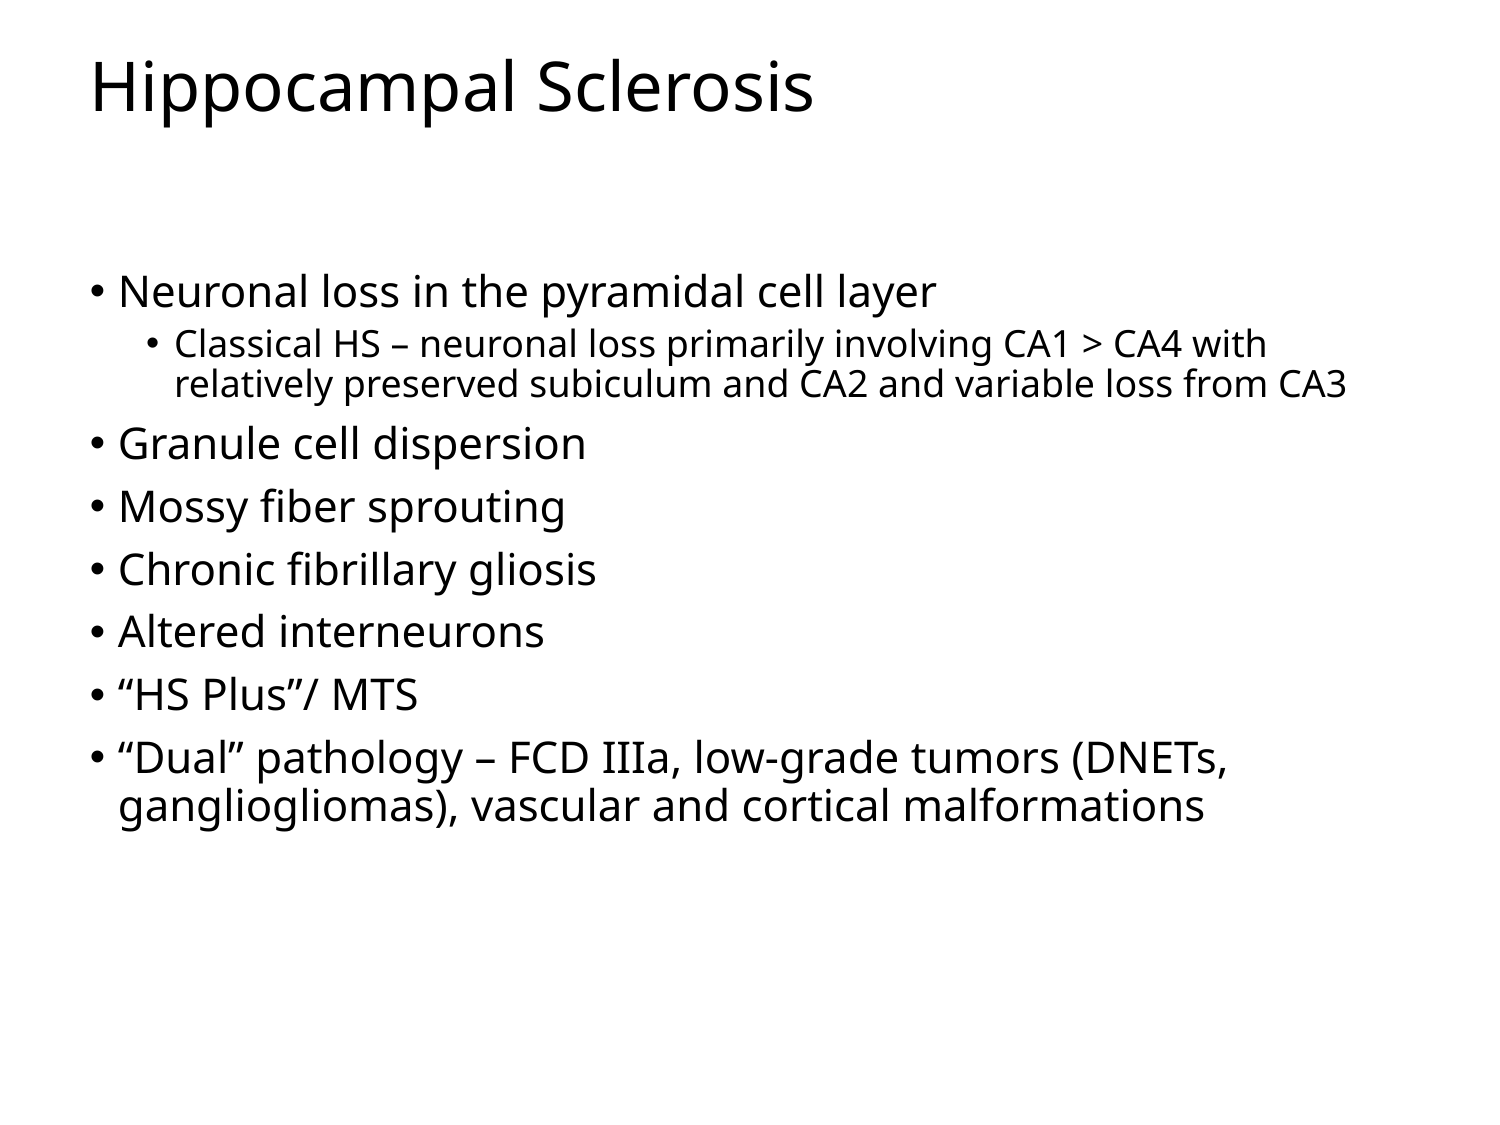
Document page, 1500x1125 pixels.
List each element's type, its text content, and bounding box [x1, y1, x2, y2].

list Neuronal loss in the pyramidal cell layer Classical HS – neuronal loss primarily involving CA1 > CA4 with relatively preserved subiculum and CA2 and variable loss from CA3 Granule cell dispersion Mossy fiber sprouting Chronic fibrillary gliosis Altered interneurons “HS Plus”/ MTS “Dual” pathology – FCD IIIa, low-grade tumors (DNETs, gangliogliomas), vascular and cortical malformations [75, 262, 1425, 1005]
title Hippocampal Sclerosis [75, 45, 1425, 233]
